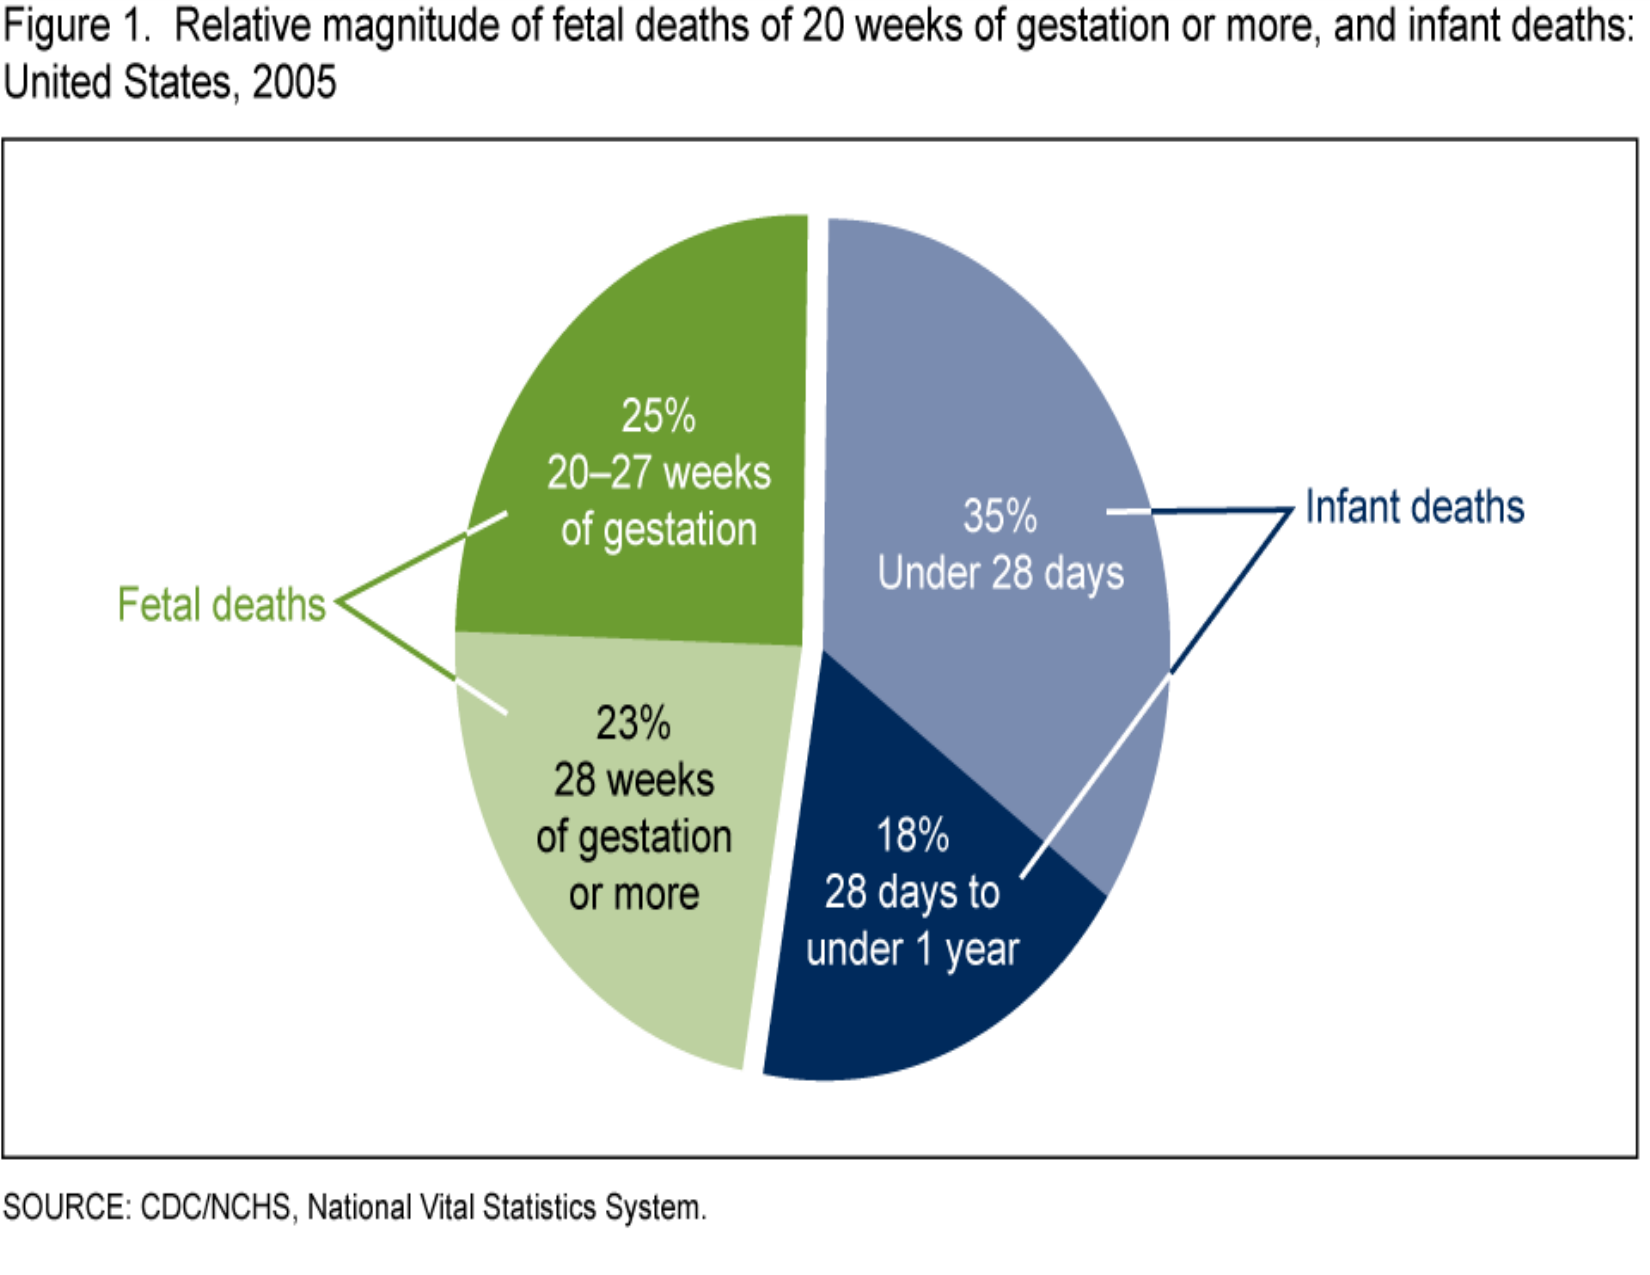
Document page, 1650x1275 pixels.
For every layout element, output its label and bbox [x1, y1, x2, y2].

list [0, 0, 1650, 1275]
